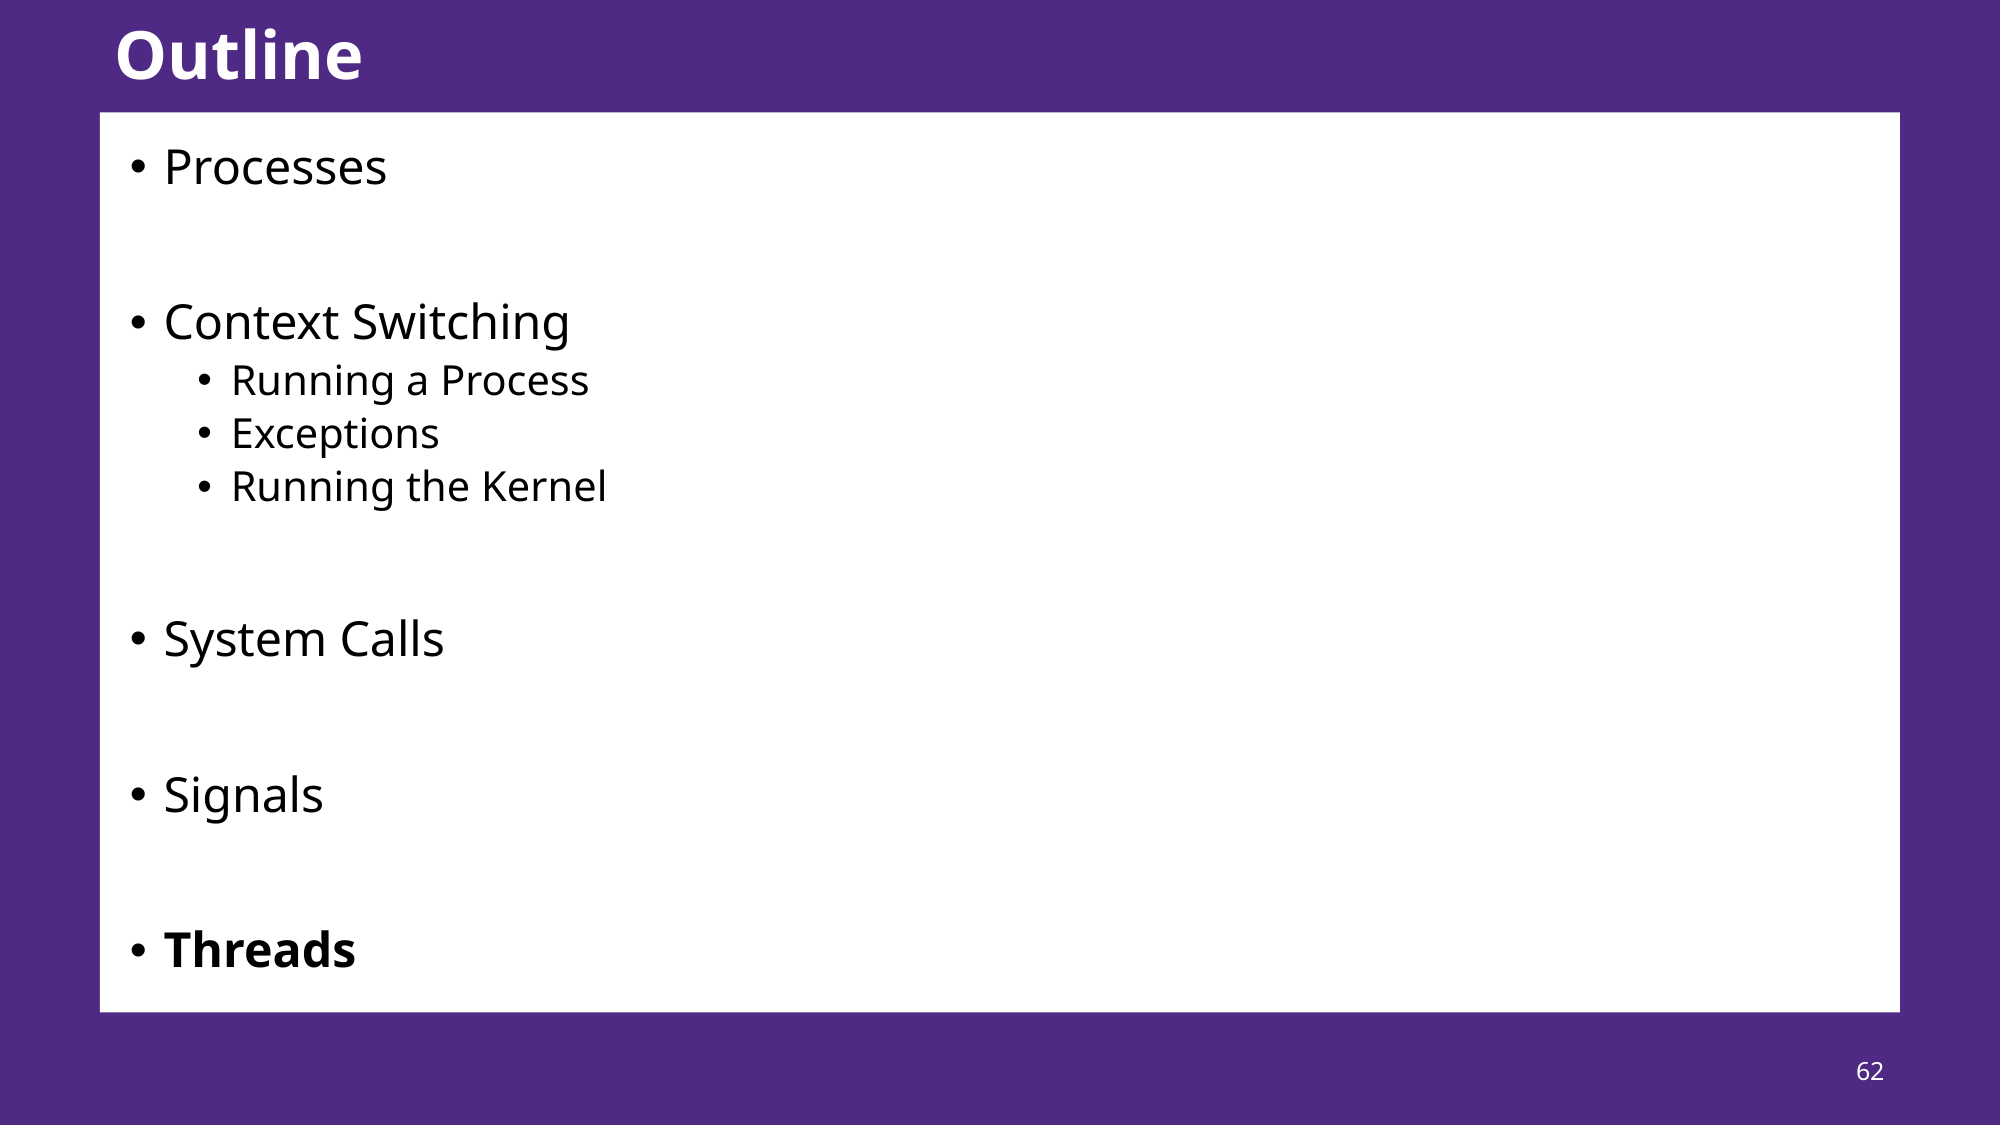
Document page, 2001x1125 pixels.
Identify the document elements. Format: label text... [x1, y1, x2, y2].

list Processes Context Switching Running a Process Exceptions Running the Kernel System Calls Signals Threads [99, 114, 1900, 1013]
slide_number 62 [1749, 1042, 1900, 1103]
title Outline [99, 1, 1900, 114]
